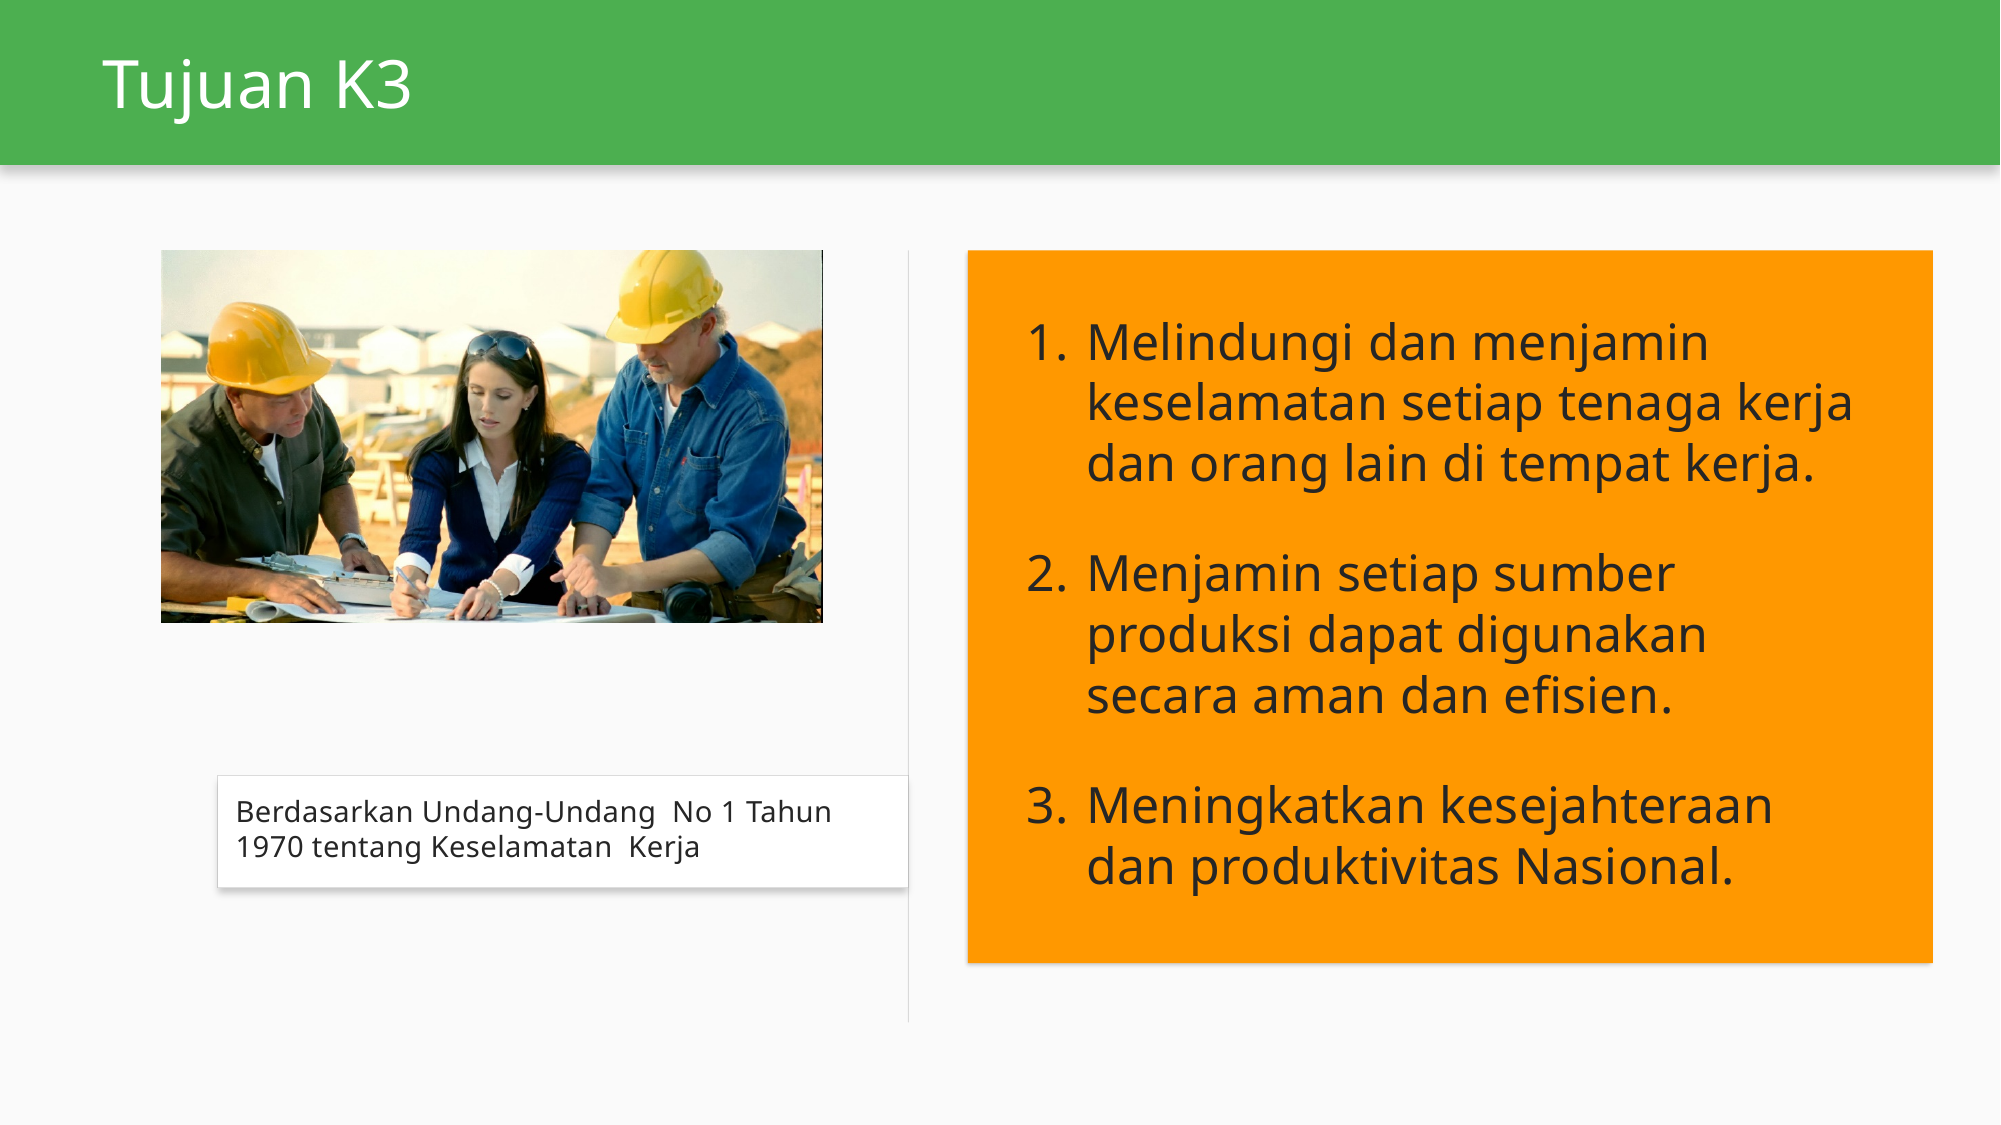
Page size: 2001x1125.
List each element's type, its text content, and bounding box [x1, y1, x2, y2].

text_box [0, 0, 2000, 165]
picture [160, 250, 823, 623]
title Tujuan K3 [31, 42, 1969, 230]
text_box Melindungi dan menjamin keselamatan setiap tenaga kerja dan orang lain di tempat kerja. Menjamin setiap sumber produksi dapat digunakan secara aman dan efisien. Meningkatkan kesejahteraan dan produktivitas Nasional. [967, 250, 1933, 964]
text_box Berdasarkan Undang-Undang No 1 Tahun 1970 tentang Keselamatan Kerja [217, 775, 909, 888]
